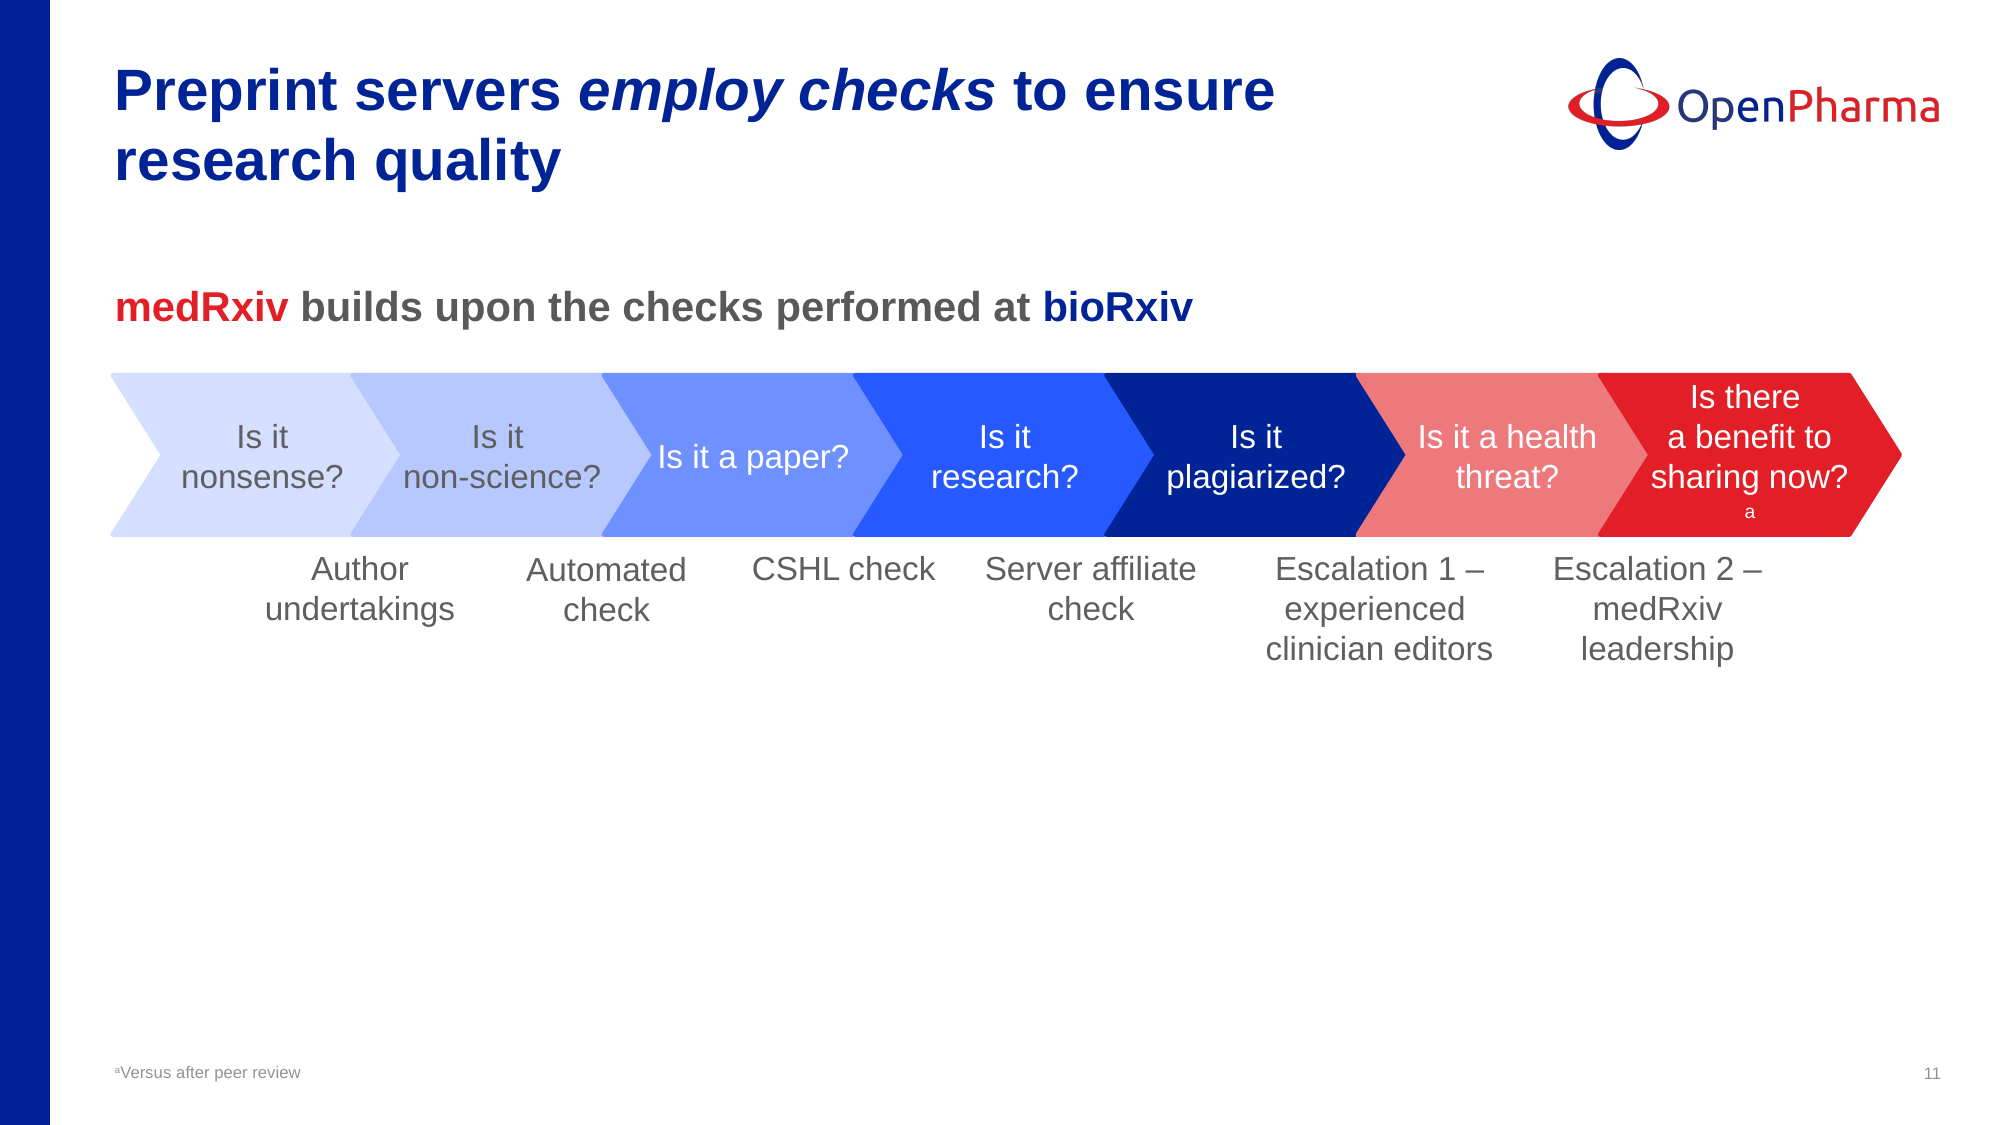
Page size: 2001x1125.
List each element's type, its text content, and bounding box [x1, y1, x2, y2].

list medRxiv builds upon the checks performed at bioRxiv [99, 251, 1900, 357]
text_box CSHL check [732, 544, 944, 595]
text_box Automated check [481, 544, 733, 636]
text_box Escalation 2 – medRxiv leadership [1511, 540, 1805, 675]
footer aVersus after peer review [99, 1042, 1807, 1100]
text_box Is it a health threat? [1357, 372, 1647, 537]
text_box Server affiliate check [944, 544, 1238, 635]
text_box Author undertakings [228, 544, 481, 635]
text_box Escalation 1 – experienced clinician editors [1196, 540, 1511, 675]
picture [1568, 58, 1939, 150]
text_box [112, 374, 1407, 535]
text_box Is there a benefit to sharing now?a [1598, 372, 1902, 537]
title Preprint servers employ checks to ensure research quality [99, 45, 1525, 233]
slide_number 11 [1899, 1042, 1965, 1103]
